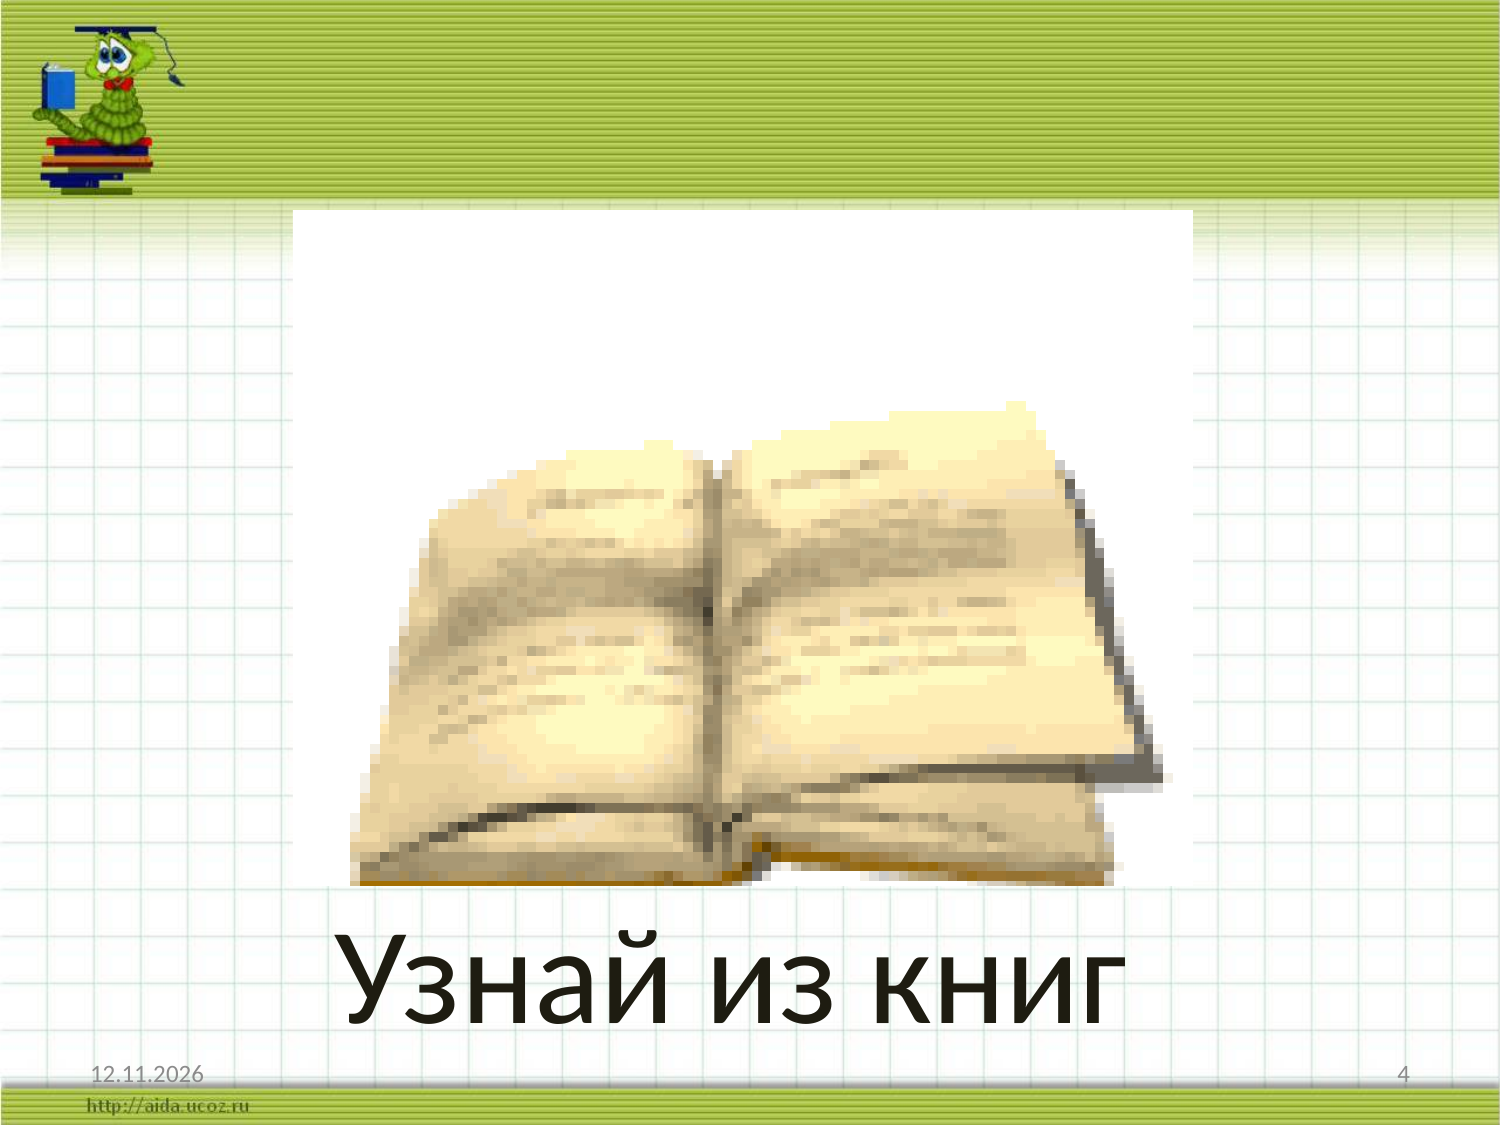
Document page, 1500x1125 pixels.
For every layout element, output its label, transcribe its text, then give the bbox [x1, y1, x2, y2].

picture [0, 0, 1500, 1125]
list Узнай из книг [280, 878, 1182, 1012]
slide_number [75, 1042, 425, 1103]
slide_number 4 [1074, 1042, 1425, 1103]
